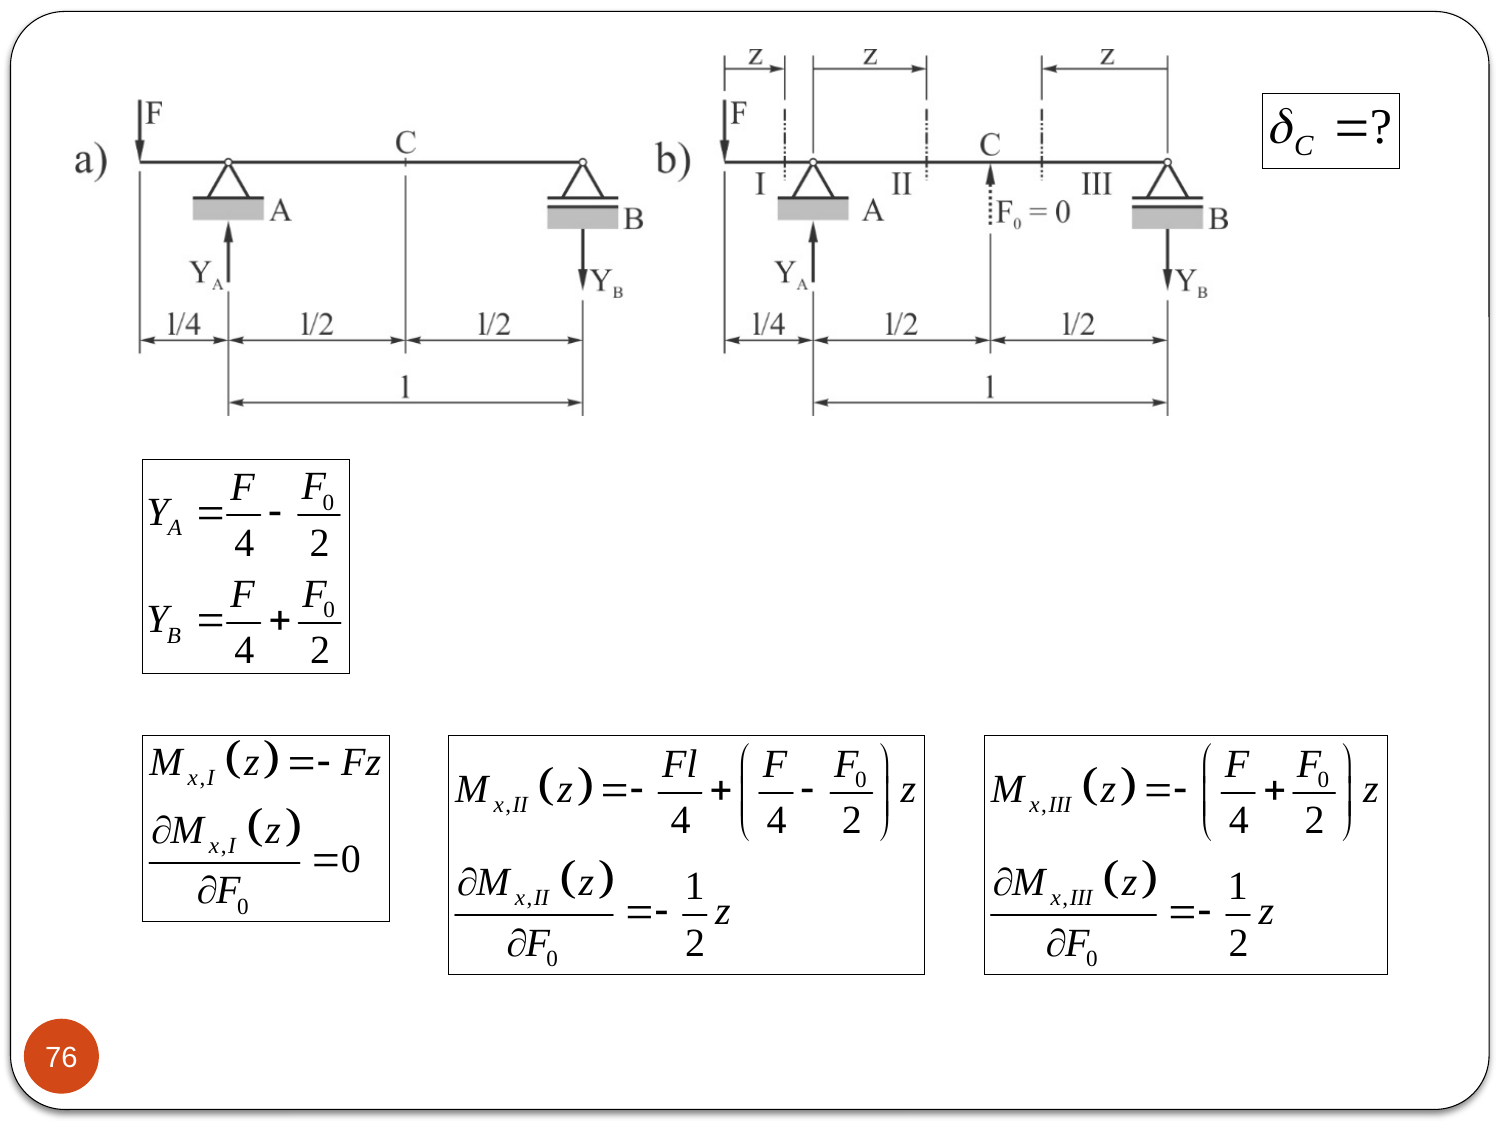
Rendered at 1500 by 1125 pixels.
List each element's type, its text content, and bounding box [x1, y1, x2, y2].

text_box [983, 734, 1388, 976]
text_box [1262, 92, 1401, 169]
slide_number 76 [23, 1018, 99, 1094]
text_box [142, 459, 350, 674]
picture [74, 49, 1228, 416]
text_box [142, 734, 390, 922]
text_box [448, 734, 926, 976]
